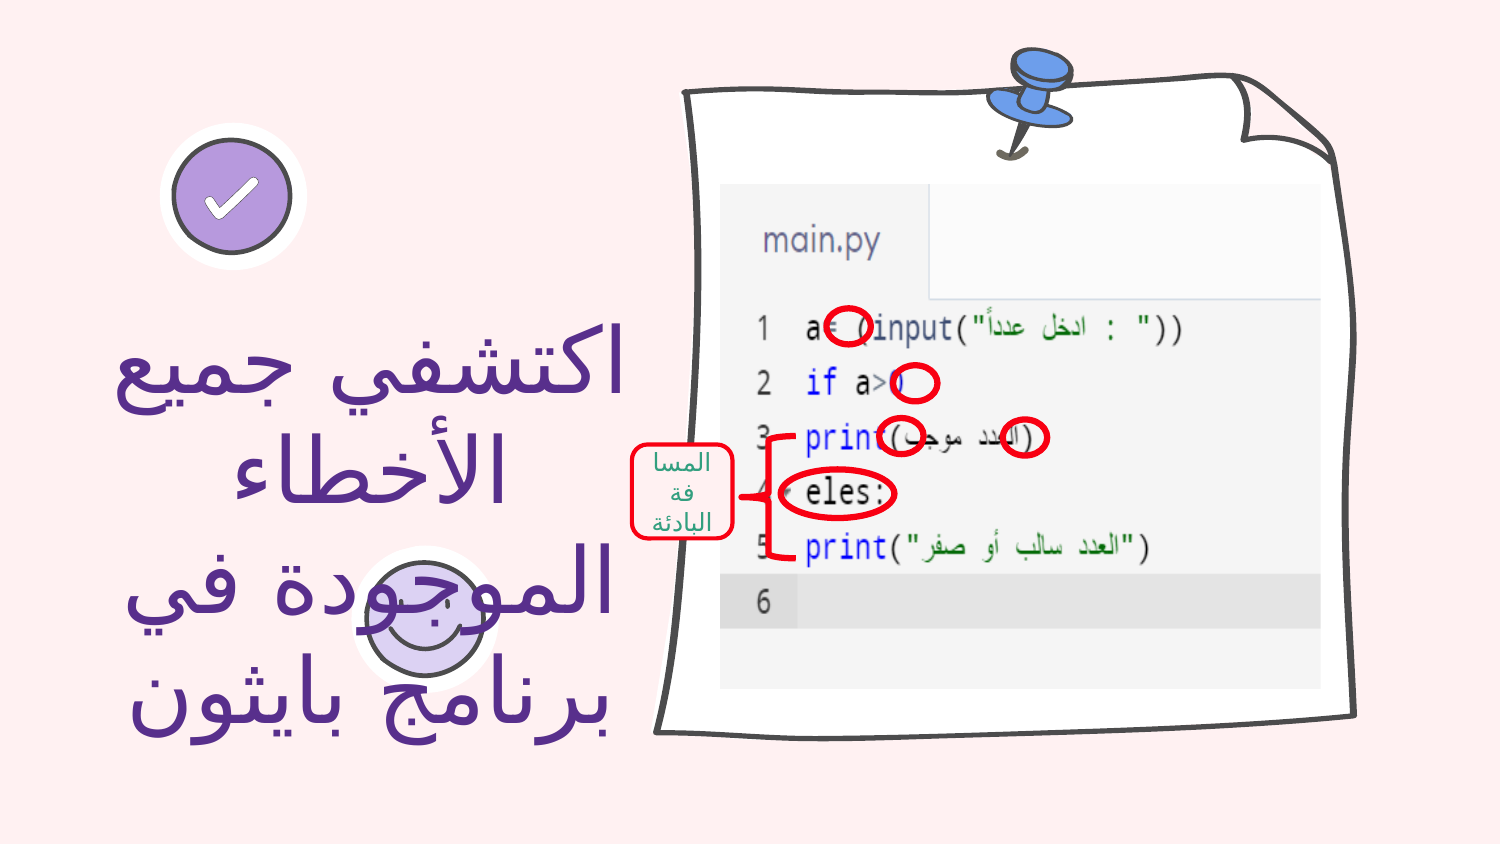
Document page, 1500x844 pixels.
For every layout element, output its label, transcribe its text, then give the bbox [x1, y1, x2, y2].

text_box اكتشفي جميع الأخطاء الموجودة في برنامج بايثون [83, 294, 659, 749]
text_box المسافة البادئة [629, 442, 714, 541]
text_box [221, 214, 680, 390]
picture [719, 184, 1321, 689]
